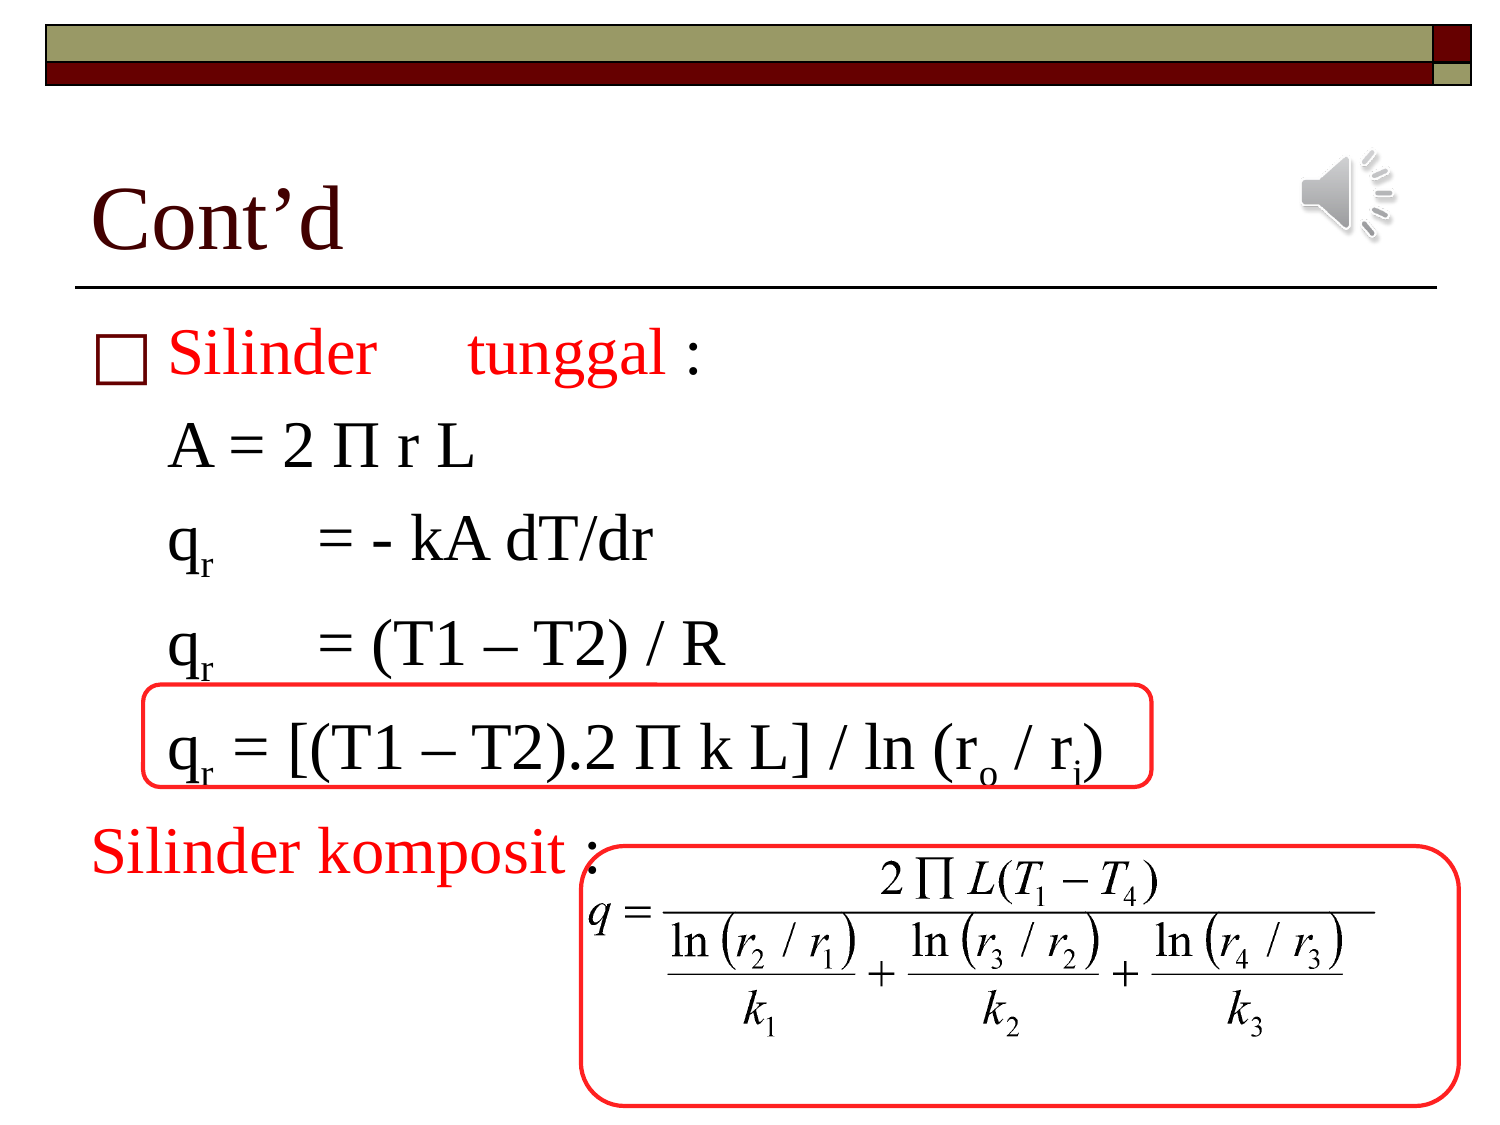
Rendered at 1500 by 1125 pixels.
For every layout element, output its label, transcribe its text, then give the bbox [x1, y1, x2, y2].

list Silinder tunggal : A = 2 П r L qr = - kA dT/dr qr = (T1 – T2) / R qr = [(T1 – T2).2 П k L] / ln (ro / ri) Silinder komposit : [75, 299, 1425, 1006]
picture [1299, 145, 1400, 246]
text_box [580, 846, 1459, 1106]
title Cont’d [75, 87, 1425, 275]
picture [580, 847, 1400, 1048]
text_box [143, 684, 1152, 787]
